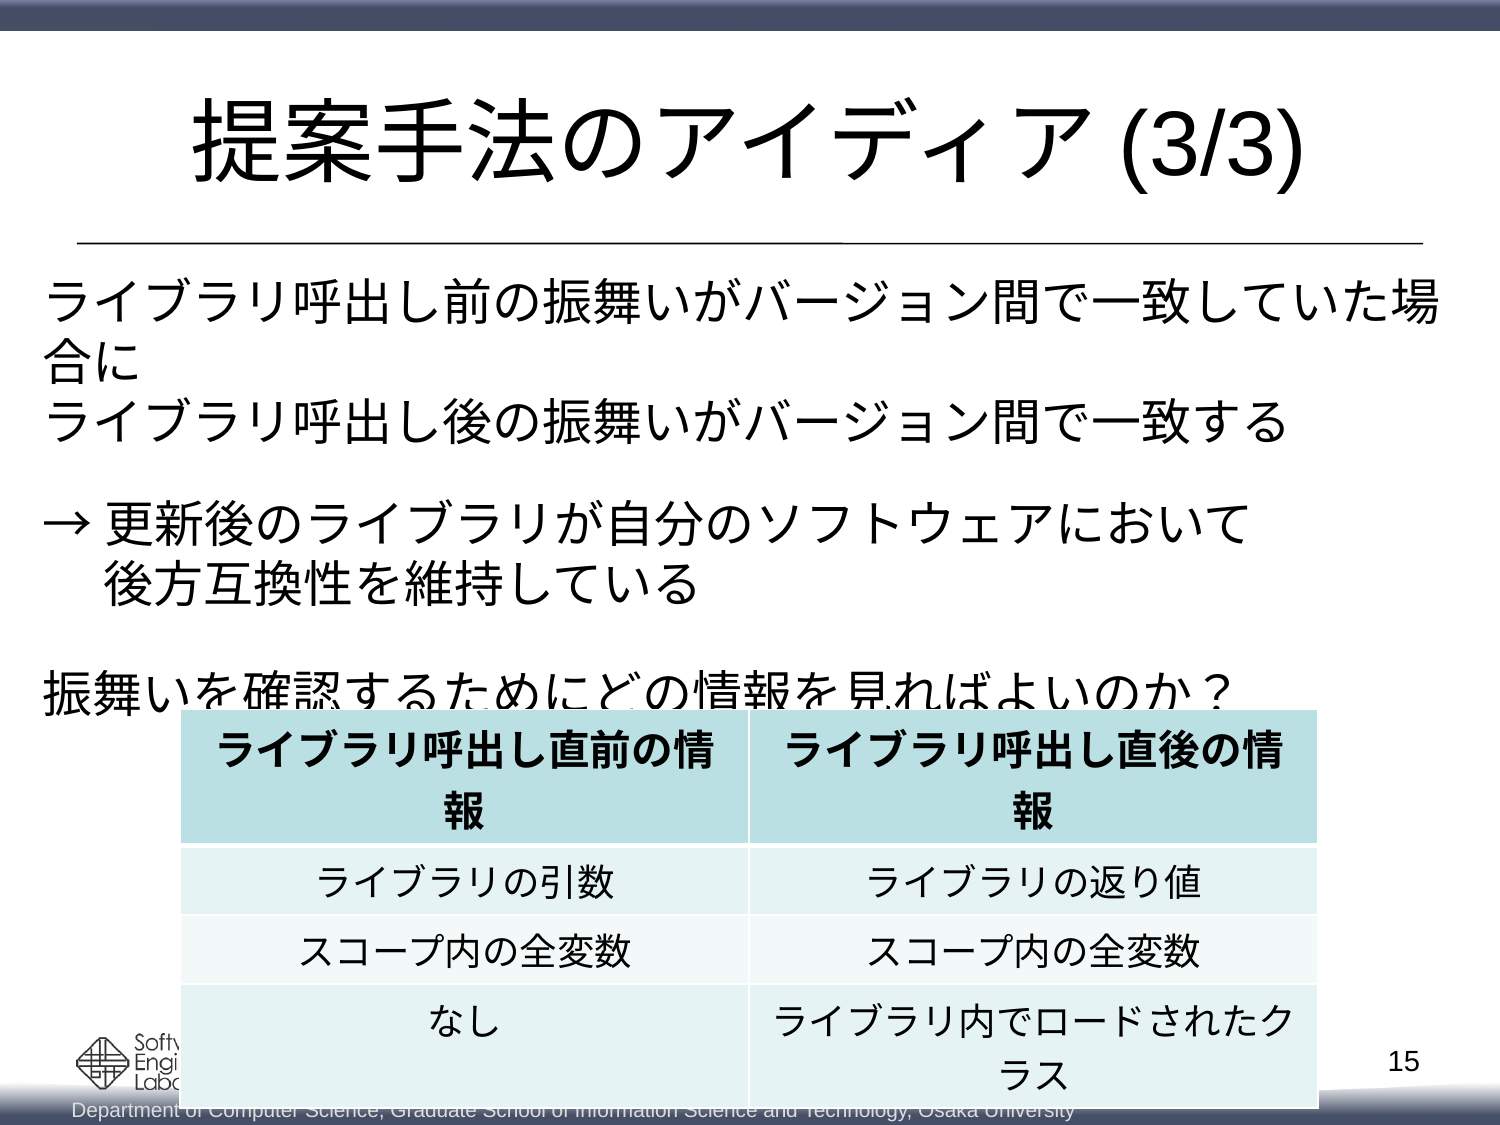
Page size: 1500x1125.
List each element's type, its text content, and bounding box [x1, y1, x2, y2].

table_cell ライブラリの返り値 [750, 848, 1317, 914]
picture [861, 1109, 867, 1116]
picture [521, 1109, 527, 1116]
picture [532, 1109, 538, 1116]
picture [658, 1109, 664, 1116]
slide_number 15 [1319, 1034, 1436, 1083]
picture [226, 1109, 232, 1116]
picture [0, 1033, 1500, 1125]
picture [255, 1109, 261, 1116]
table_cell なし [181, 985, 748, 1107]
picture [921, 1109, 931, 1116]
title 提案手法のアイディア(3/3) [74, 44, 1424, 233]
table_cell ライブラリ内でロードされたクラス [750, 985, 1317, 1107]
picture [988, 1109, 996, 1116]
picture [0, 0, 1500, 31]
table_header ライブラリ呼出し直後の情報 [750, 710, 1317, 843]
list ライブラリ呼出し前の振舞いがバージョン間で一致していた場合に ライブラリ呼出し後の振舞いがバージョン間で一致する →更新後のライブラリが自分のソフトウェアにおいて 後方互換性を維持している 振舞いを確認するためにどの情報を見ればよいのか？ [27, 262, 1500, 595]
table_cell スコープ内の全変数 [750, 916, 1317, 983]
table_cell スコープ内の全変数 [181, 916, 748, 983]
table_cell ライブラリの引数 [181, 848, 748, 914]
picture [554, 1109, 560, 1116]
table_header ライブラリ呼出し直前の情報 [181, 710, 748, 843]
picture [188, 1109, 194, 1116]
picture [600, 1109, 606, 1116]
picture [877, 1109, 883, 1116]
